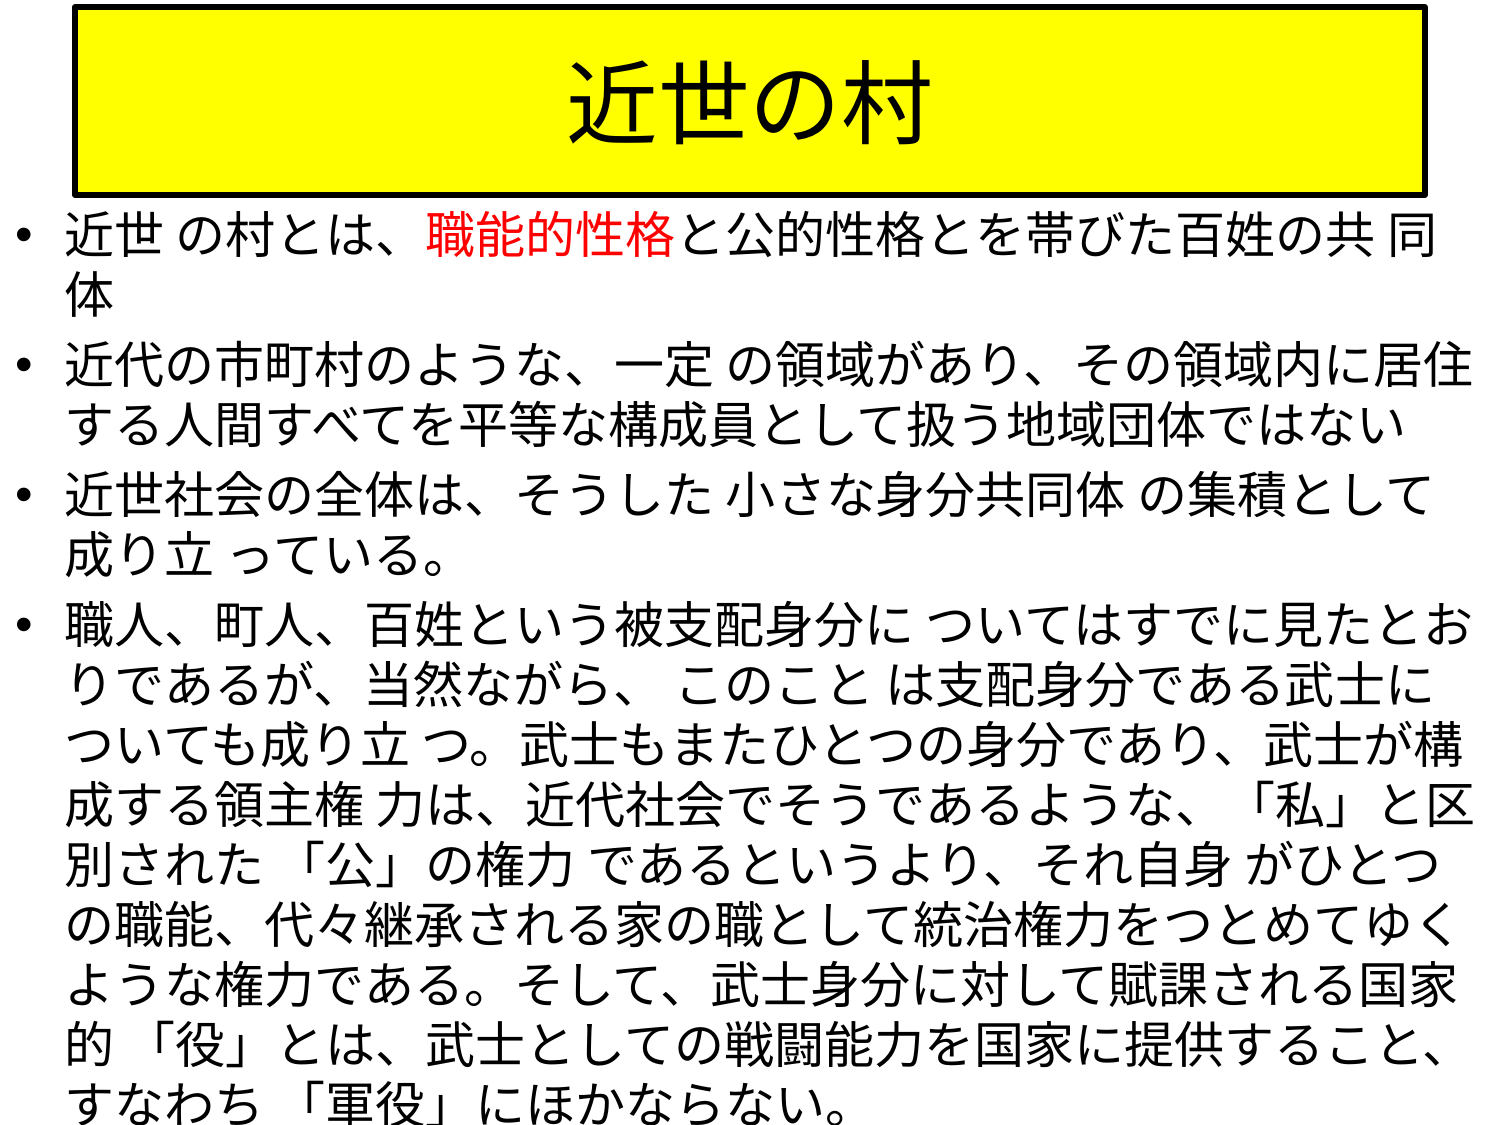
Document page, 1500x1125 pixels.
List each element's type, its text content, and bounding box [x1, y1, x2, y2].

title 近世の村 [75, 7, 1425, 195]
list 近世 の村とは、職能的性格と公的性格とを帯びた百姓の共 同体 近代の市町村のような、一定 の領域があり、その領域内に居住する人間すべてを平等な構成員として扱う地域団体ではない 近世社会の全体は、そうした 小さな身分共同体 の集積として成り立 っている。 職人、町人、百姓という被支配身分に ついてはすでに見たとおりであるが、当然ながら、 このこと は支配身分である武士についても成り立 つ。武士もまたひとつの身分であり、武士が構成する領主権 力は、近代社会でそうであるような、「私」と区別された 「公」の権力 であるというより、それ自身 がひとつの職能、代々継承される家の職として統治権力をつとめてゆくような権力である。そして、武士身分に対して賦課される国家的 「役」とは、武士としての戦闘能力を国家に提供すること、すなわち 「軍役」にほかならない。 [0, 196, 1500, 1125]
